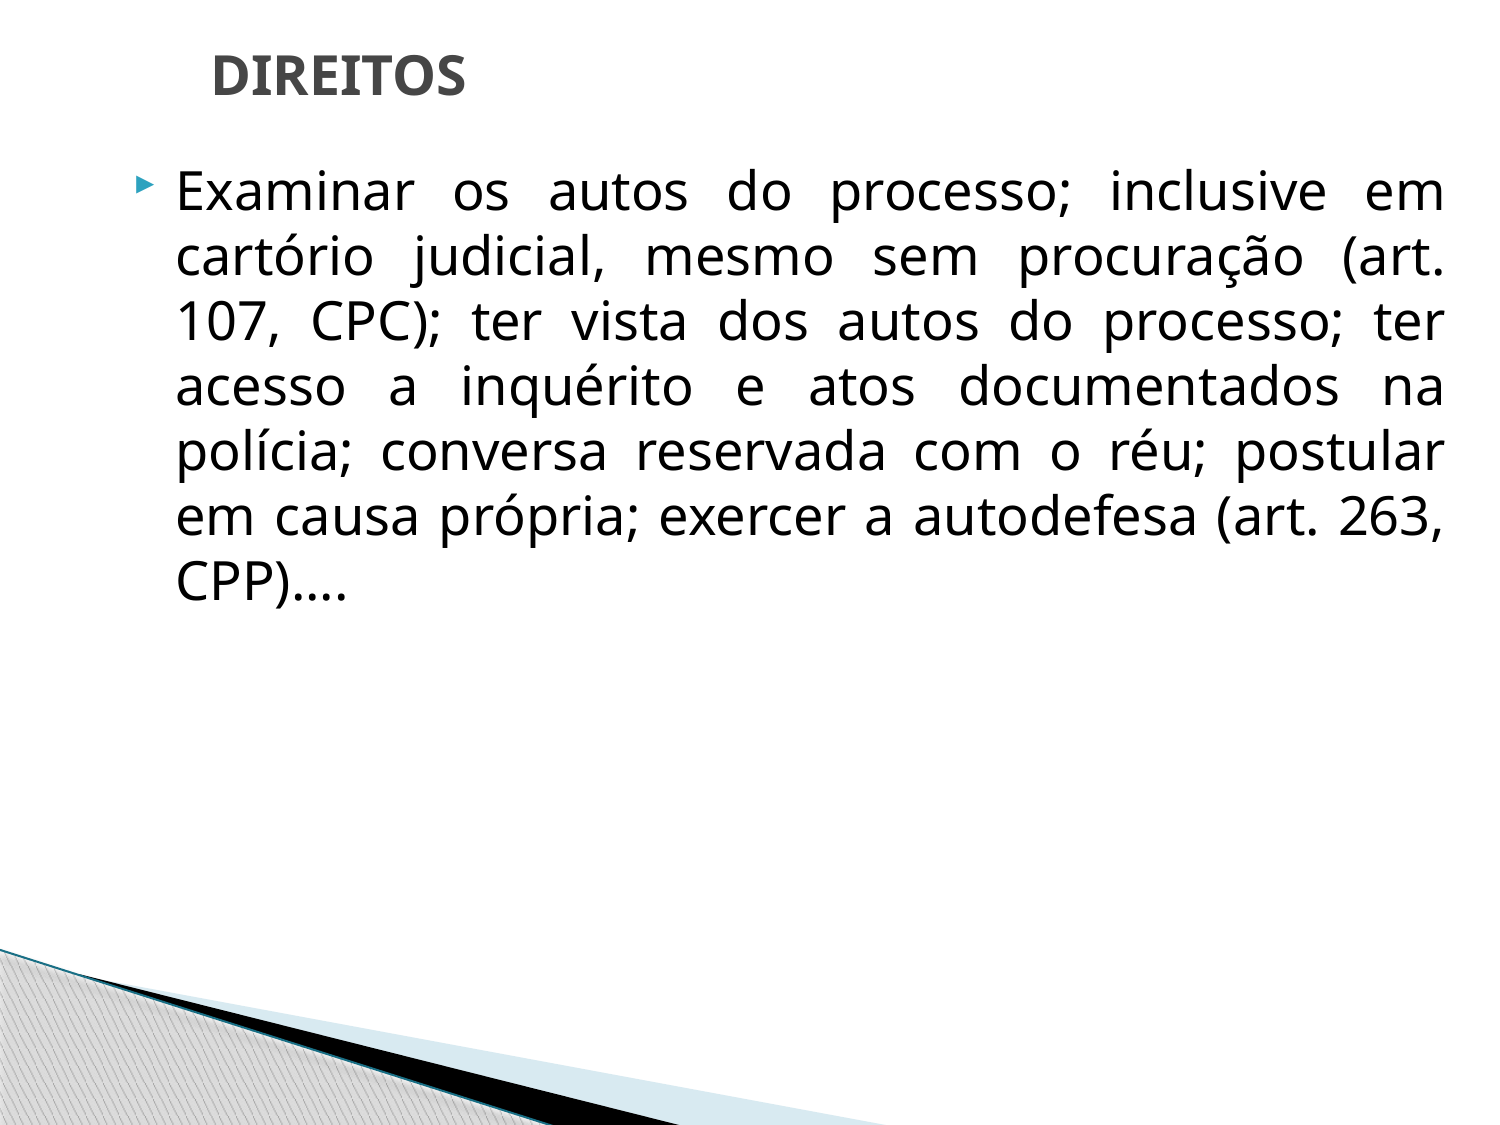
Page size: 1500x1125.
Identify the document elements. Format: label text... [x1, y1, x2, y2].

list Examinar os autos do processo; inclusive em cartório judicial, mesmo sem procuração (art. 107, CPC); ter vista dos autos do processo; ter acesso a inquérito e atos documentados na polícia; conversa reservada com o réu; postular em causa própria; exercer a autodefesa (art. 263, CPP).... [100, 148, 1463, 752]
title DIREITOS [195, 32, 1388, 114]
